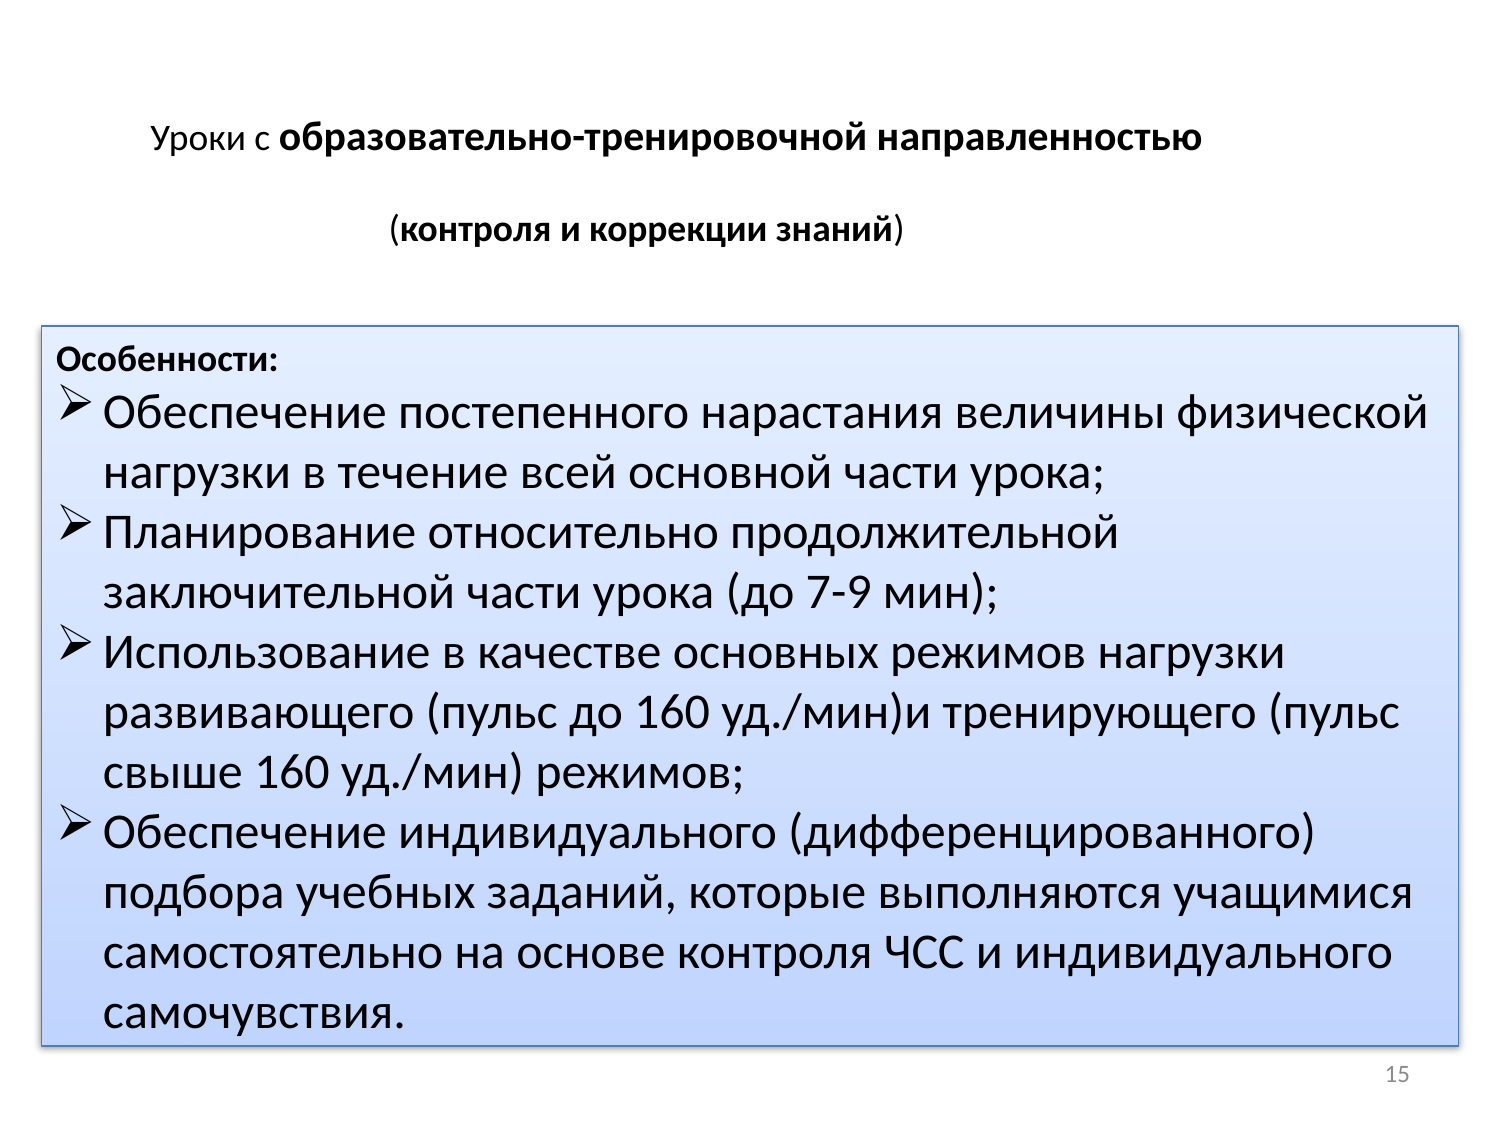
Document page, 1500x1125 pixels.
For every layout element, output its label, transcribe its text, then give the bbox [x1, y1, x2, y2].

text_box Уроки с образовательно-тренировочной направленностью (контроля и коррекции знаний) [135, 101, 1247, 257]
slide_number 15 [1074, 1054, 1425, 1103]
text_box Особенности: Обеспечение постепенного нарастания величины физической нагрузки в течение всей основной части урока; Планирование относительно продолжительной заключительной части урока (до 7-9 мин); Использование в качестве основных режимов нагрузки развивающего (пульс до 160 уд./мин)и тренирующего (пульс свыше 160 уд./мин) режимов; Обеспечение индивидуального (дифференцированного) подбора учебных заданий, которые выполняются учащимися самостоятельно на основе контроля ЧСС и индивидуального самочувствия. [41, 325, 1459, 1047]
